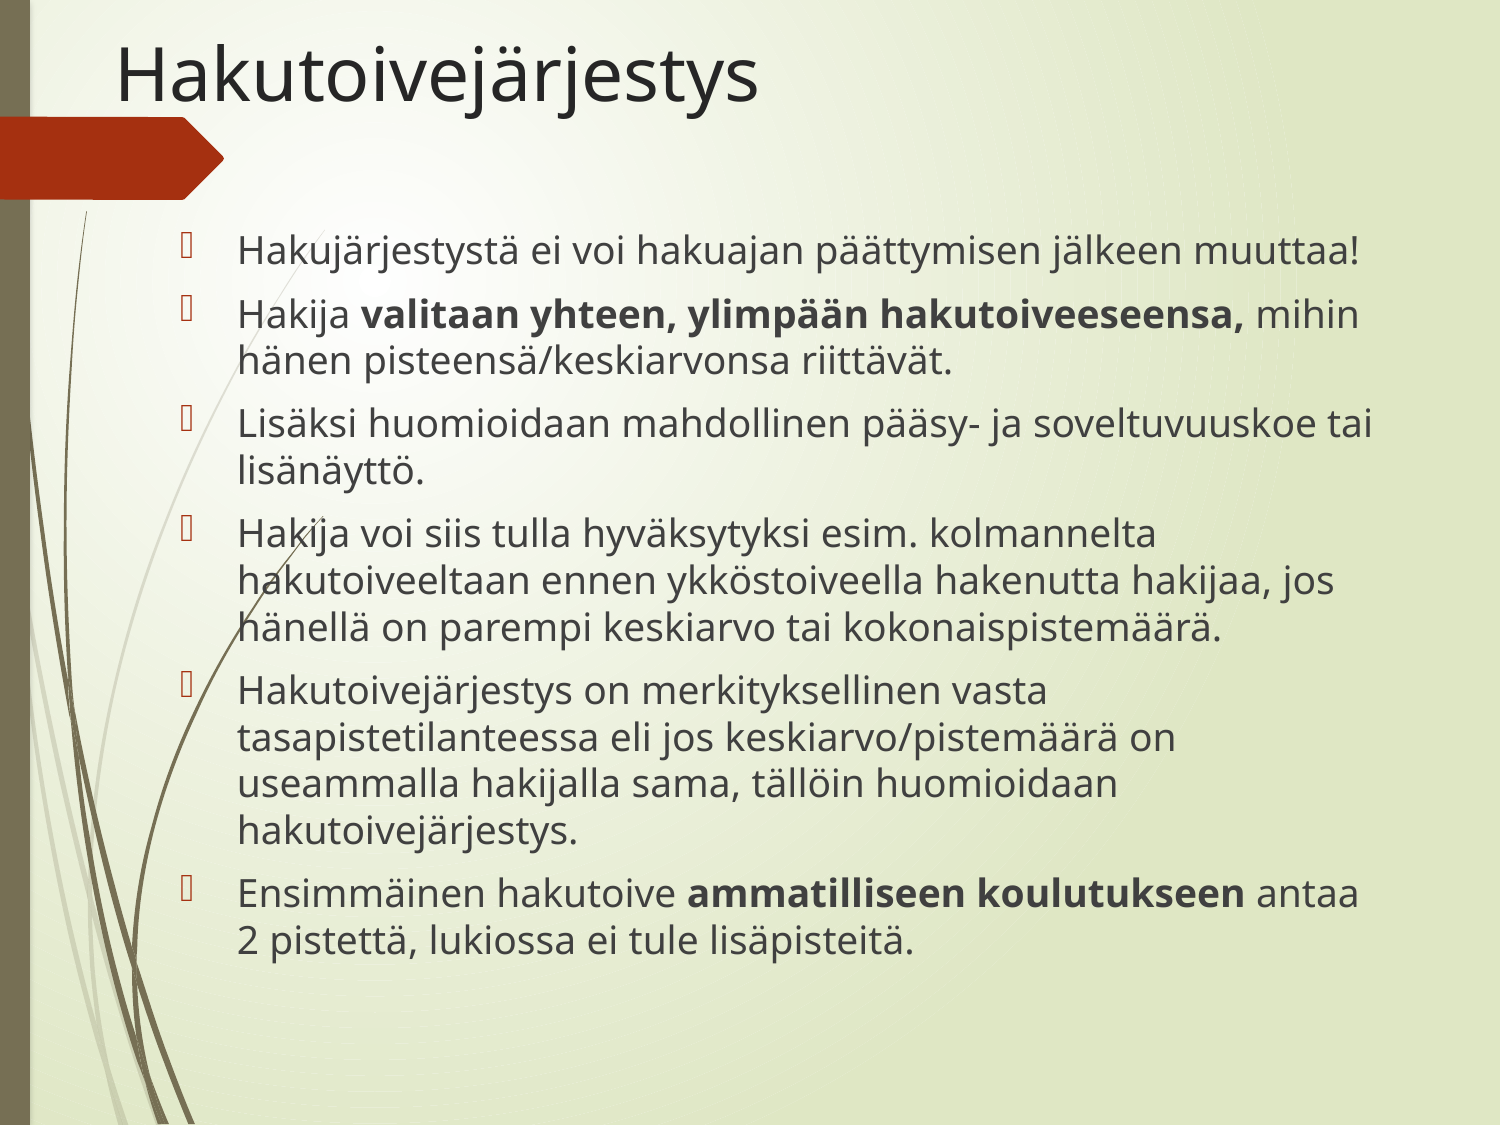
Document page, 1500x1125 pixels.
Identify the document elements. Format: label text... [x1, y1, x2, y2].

title Hakutoivejärjestys [99, 19, 1402, 185]
list Hakujärjestystä ei voi hakuajan päättymisen jälkeen muuttaa! Hakija valitaan yhteen, ylimpään hakutoiveeseensa, mihin hänen pisteensä/keskiarvonsa riittävät. Lisäksi huomioidaan mahdollinen pääsy- ja soveltuvuuskoe tai lisänäyttö. Hakija voi siis tulla hyväksytyksi esim. kolmannelta hakutoiveeltaan ennen ykköstoiveella hakenutta hakijaa, jos hänellä on parempi keskiarvo tai kokonaispistemäärä. Hakutoivejärjestys on merkityksellinen vasta tasapistetilanteessa eli jos keskiarvo/pistemäärä on useammalla hakijalla sama, tällöin huomioidaan hakutoivejärjestys. Ensimmäinen hakutoive ammatilliseen koulutukseen antaa 2 pistettä, lukiossa ei tule lisäpisteitä. [165, 155, 1400, 970]
